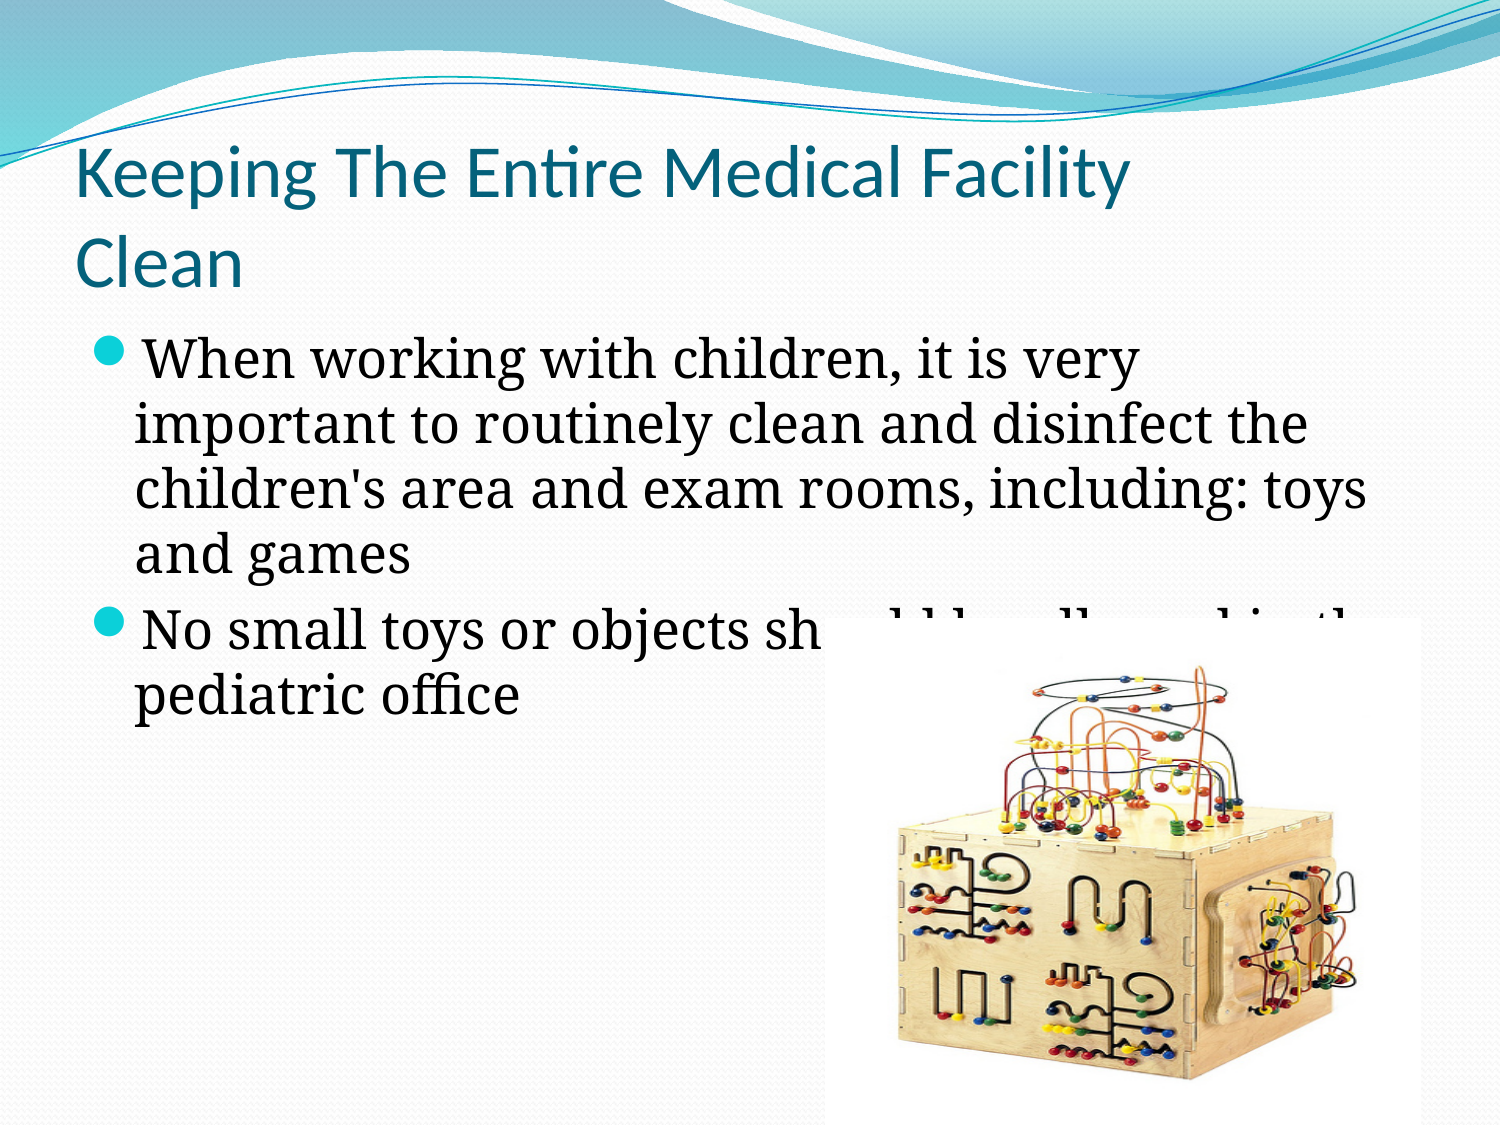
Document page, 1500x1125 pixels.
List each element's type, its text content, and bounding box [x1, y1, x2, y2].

title Keeping The Entire Medical Facility Clean [75, 115, 1425, 303]
list When working with children, it is very important to routinely clean and disinfect the children's area and exam rooms, including: toys and games No small toys or objects should be allowed in the pediatric office [75, 317, 1425, 1038]
picture [824, 618, 1421, 1125]
